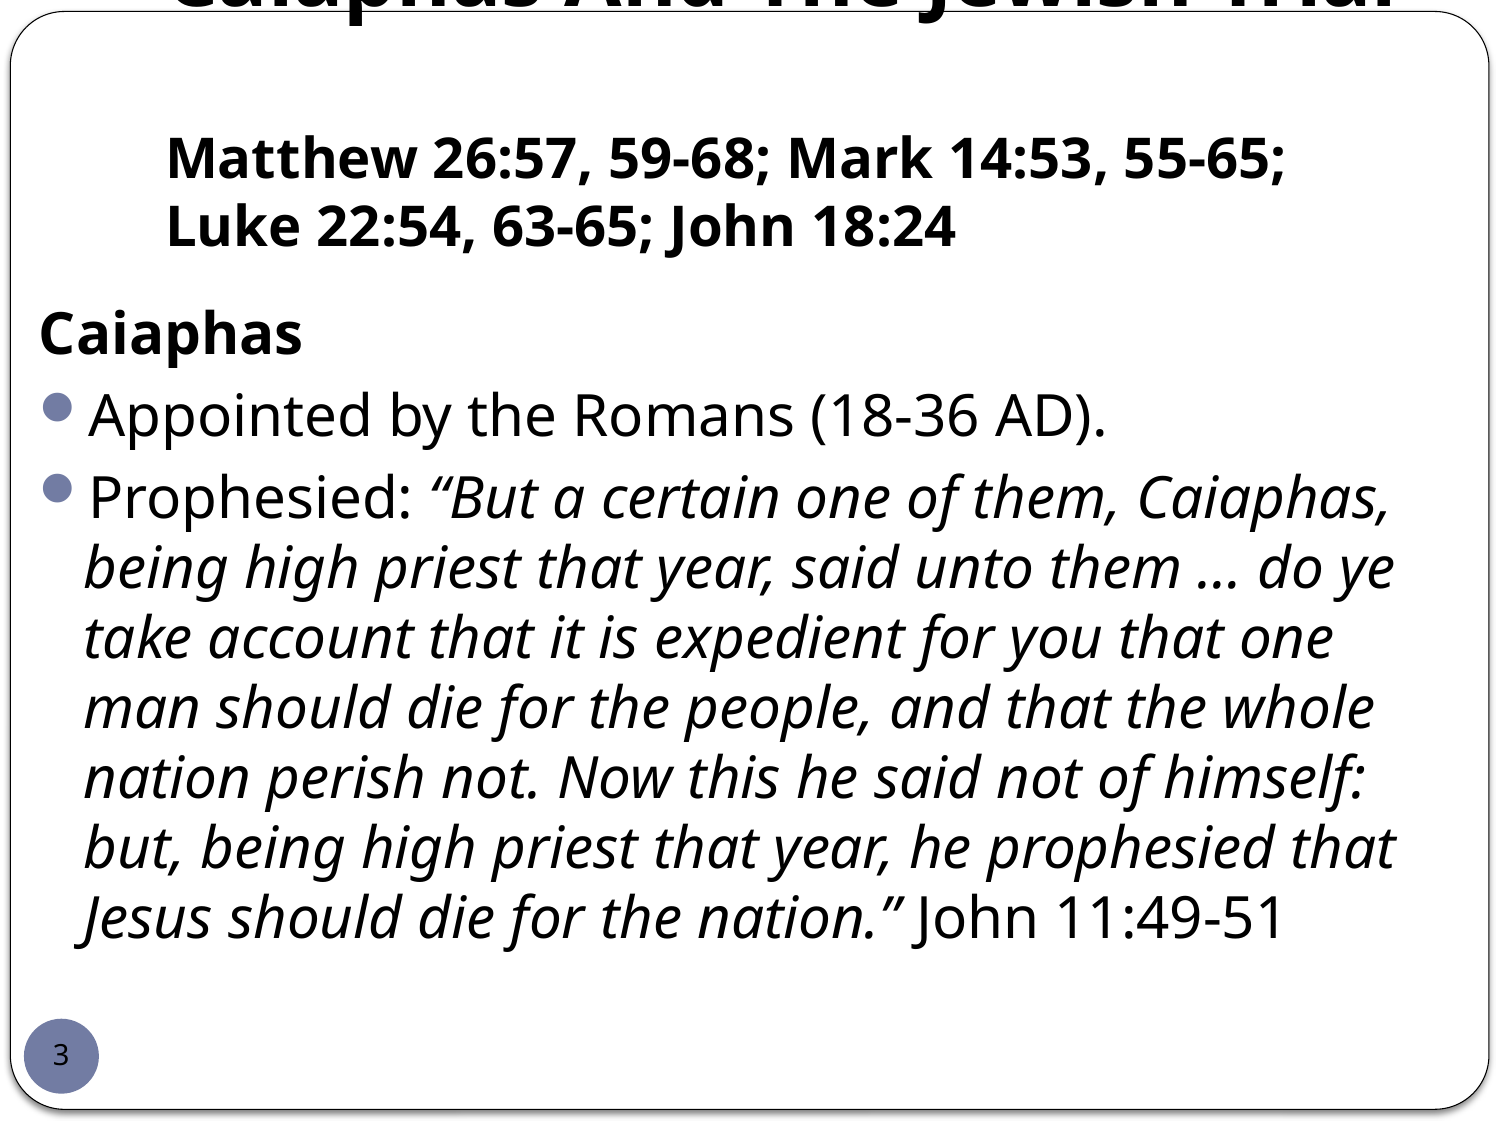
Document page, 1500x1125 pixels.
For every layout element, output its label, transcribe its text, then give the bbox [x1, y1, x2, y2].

slide_number 3 [23, 1018, 99, 1094]
list Caiaphas Appointed by the Romans (18-36 AD). Prophesied: “But a certain one of them, Caiaphas, being high priest that year, said unto them … do ye take account that it is expedient for you that one man should die for the people, and that the whole nation perish not. Now this he said not of himself: but, being high priest that year, he prophesied that Jesus should die for the nation.” John 11:49-51 [23, 288, 1477, 958]
title Caiaphas And The Jewish Trial Matthew 26:57, 59-68; Mark 14:53, 55-65; Luke 22:54, 63-65; John 18:24 [149, 0, 1426, 273]
